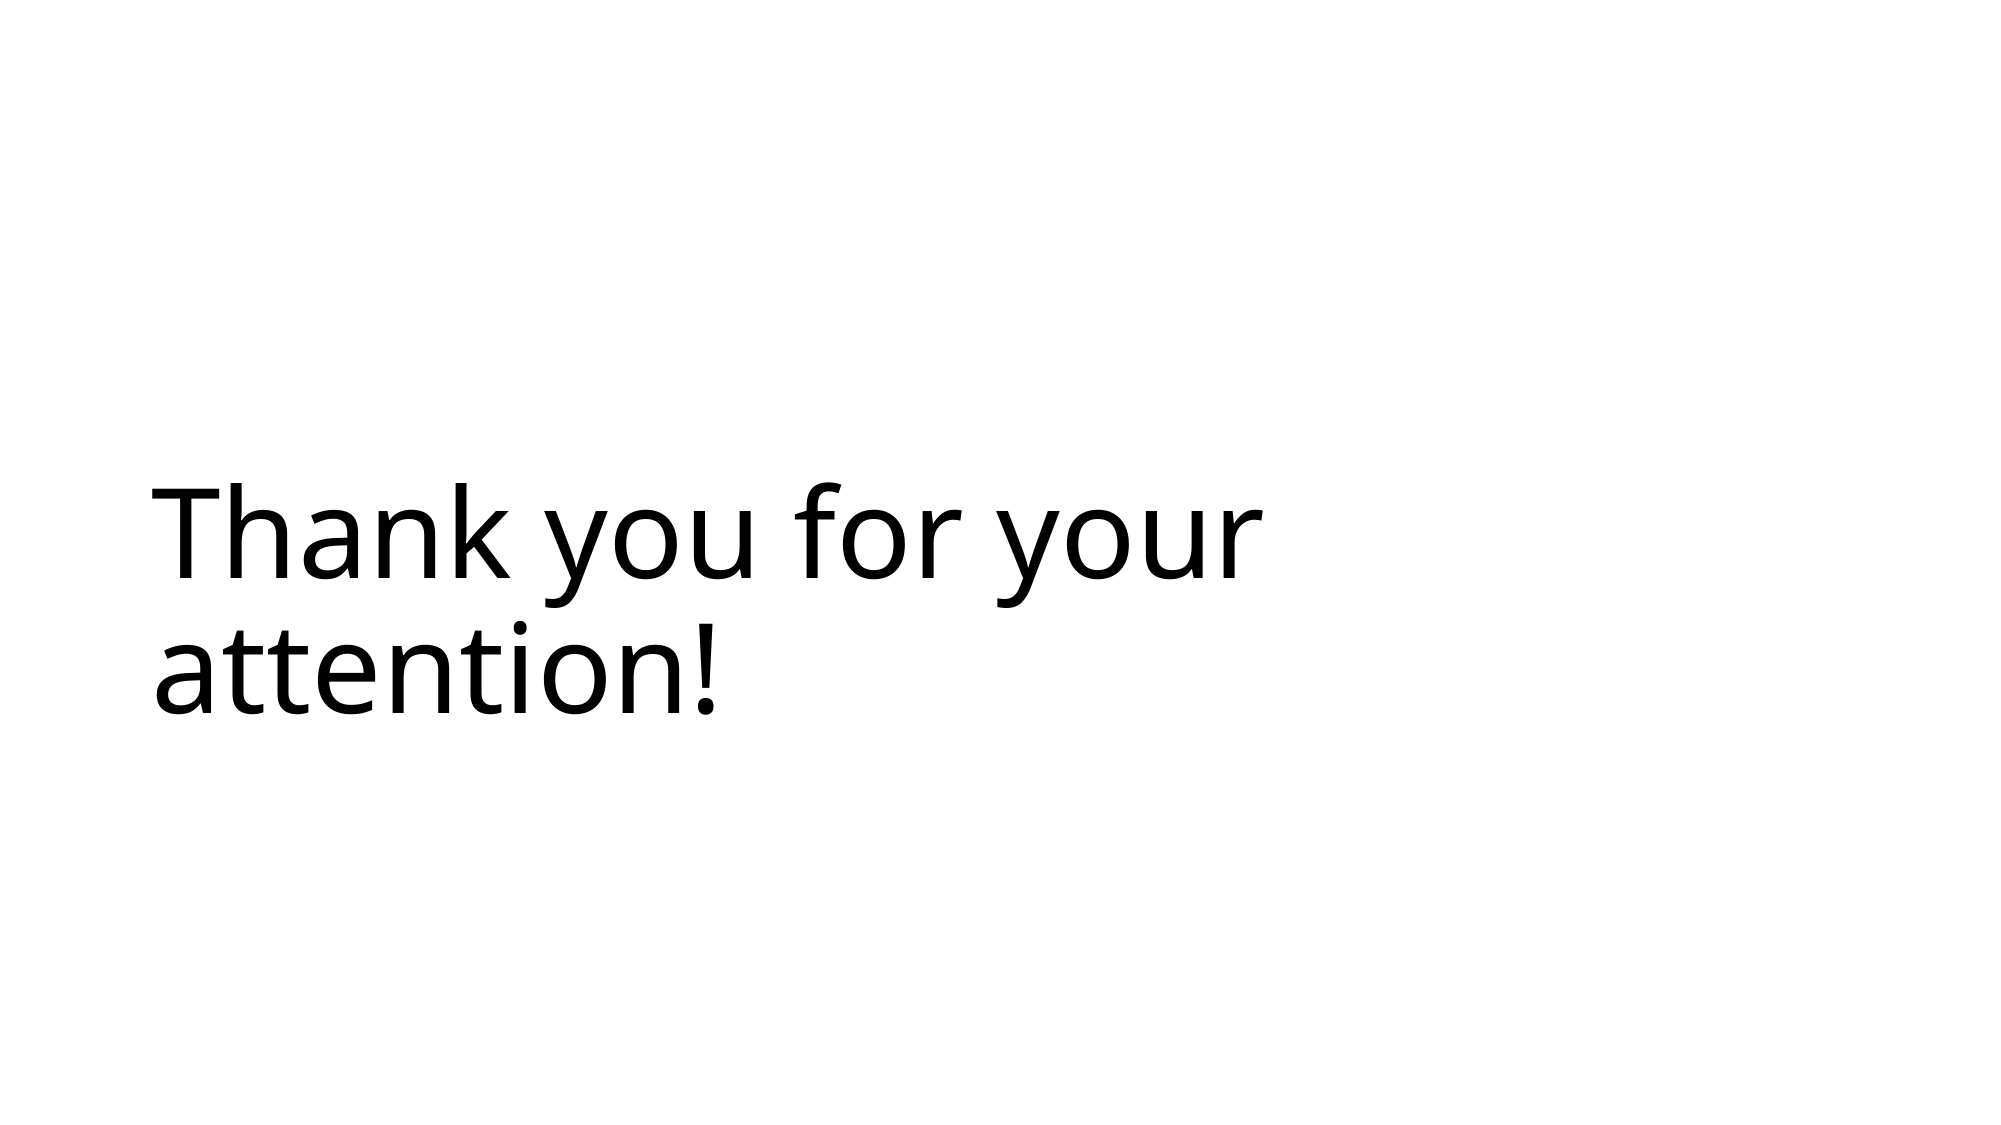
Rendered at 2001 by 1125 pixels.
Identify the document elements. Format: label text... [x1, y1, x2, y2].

title Thank you for your attention! [136, 280, 1862, 749]
